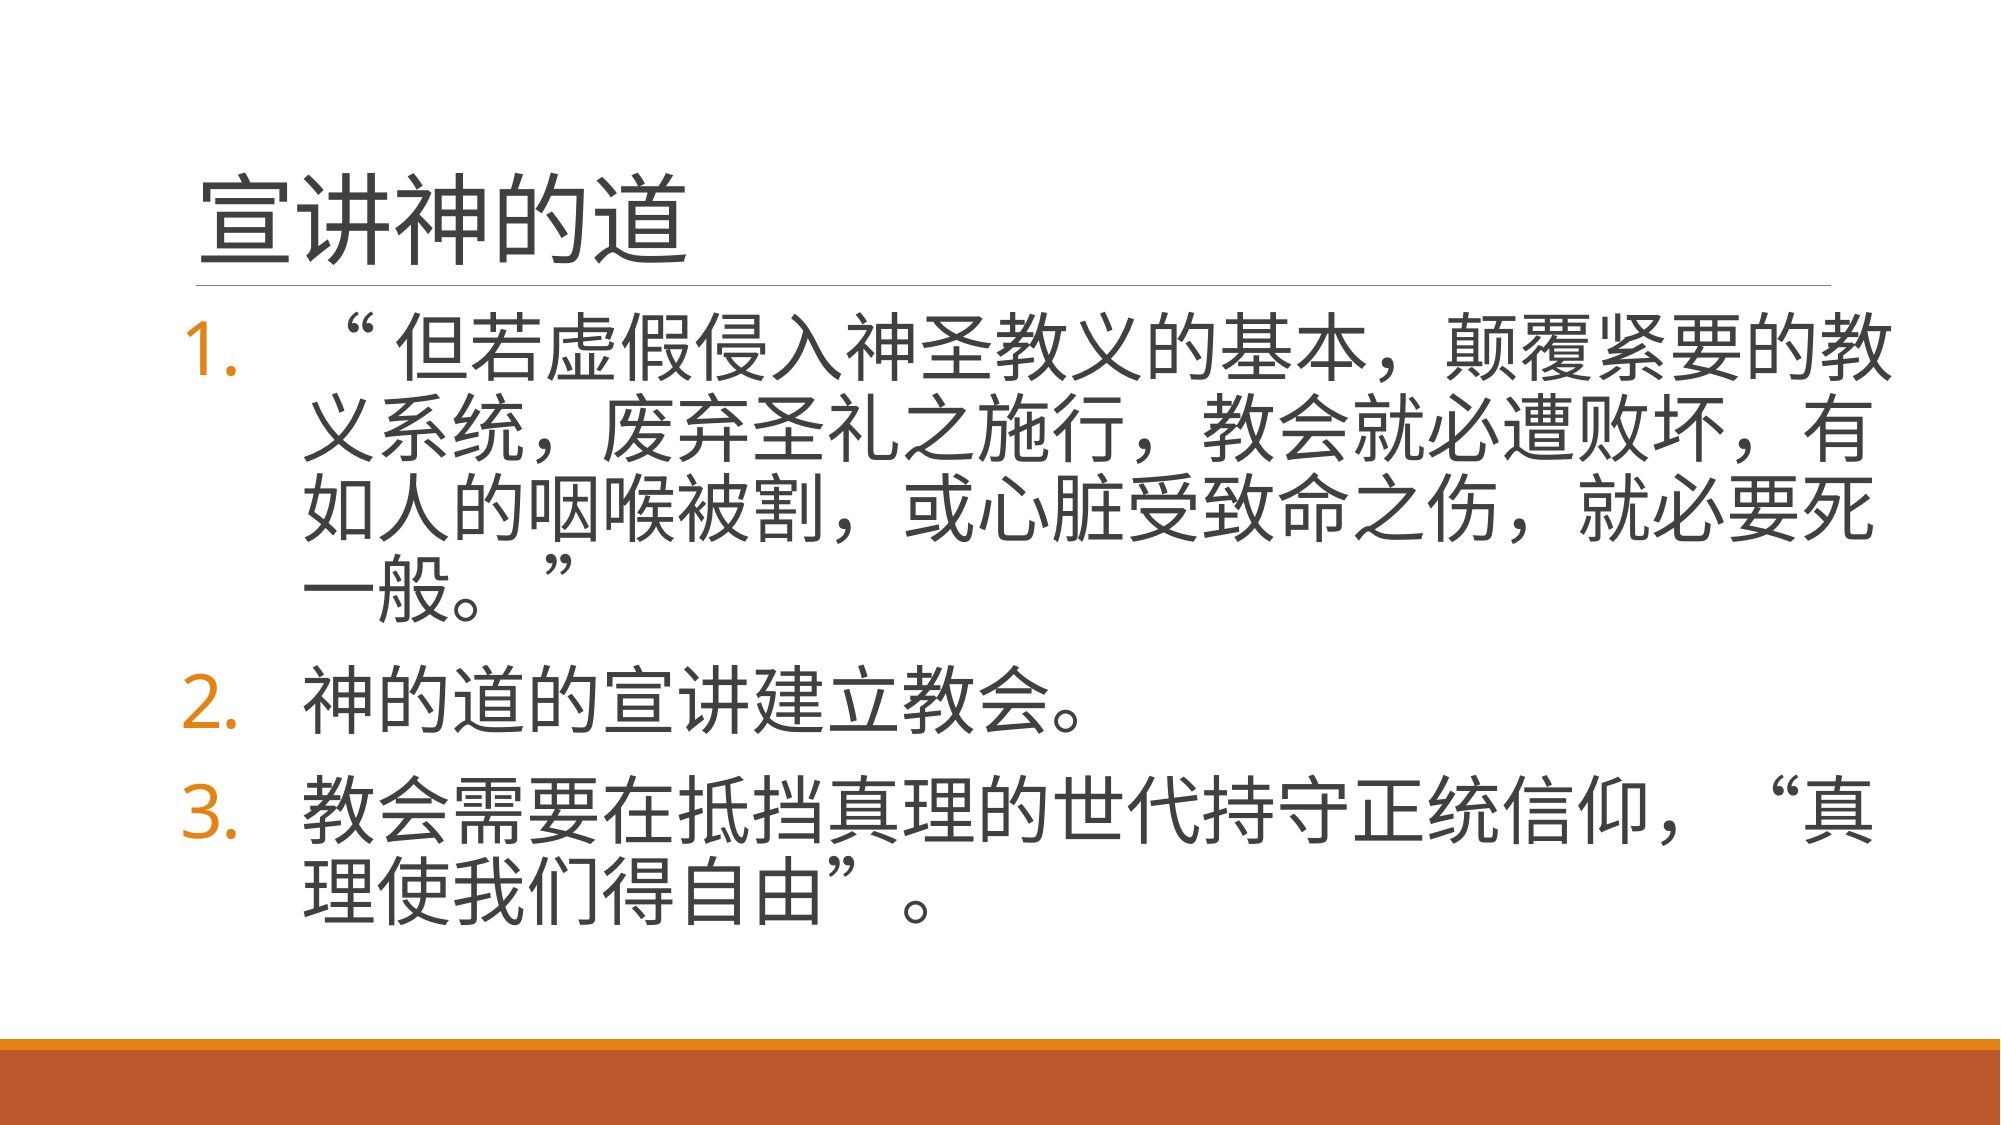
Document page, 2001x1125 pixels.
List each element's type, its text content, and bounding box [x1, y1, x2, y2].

title 宣讲神的道 [180, 47, 1830, 285]
list “但若虚假侵入神圣教义的基本，颠覆紧要的教义系统，废弃圣礼之施行，教会就必遭败坏，有如人的咽喉被割，或心脏受致命之伤，就必要死一般。 ” 神的道的宣讲建立教会。 教会需要在抵挡真理的世代持守正统信仰，“真理使我们得自由”。 [180, 302, 1941, 963]
